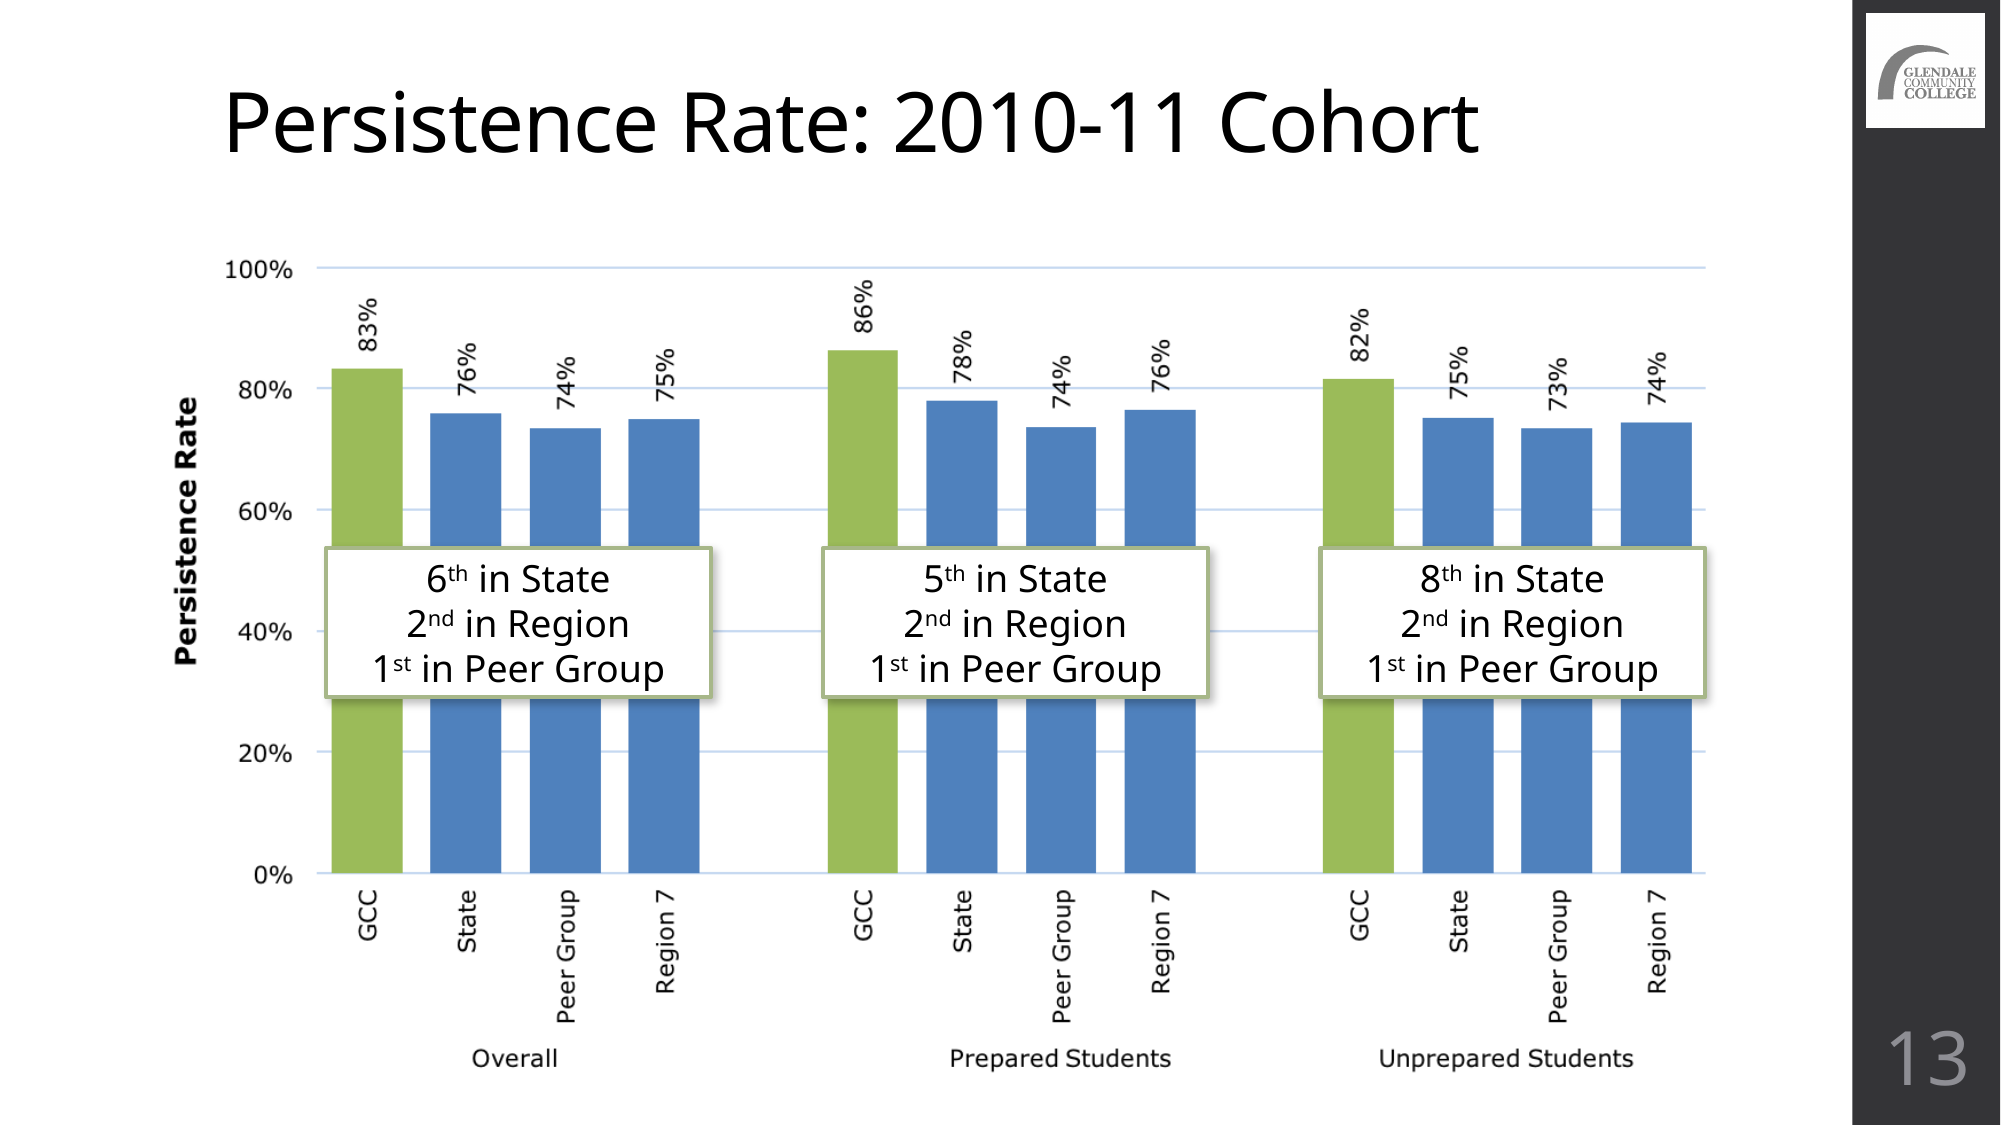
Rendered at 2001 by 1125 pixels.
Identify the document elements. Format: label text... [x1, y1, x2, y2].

slide_number 13 [1852, 1012, 2000, 1110]
picture [66, 207, 1803, 1115]
title Persistence Rate: 2010-11 Cohort [206, 0, 1797, 179]
picture [1866, 12, 1985, 128]
